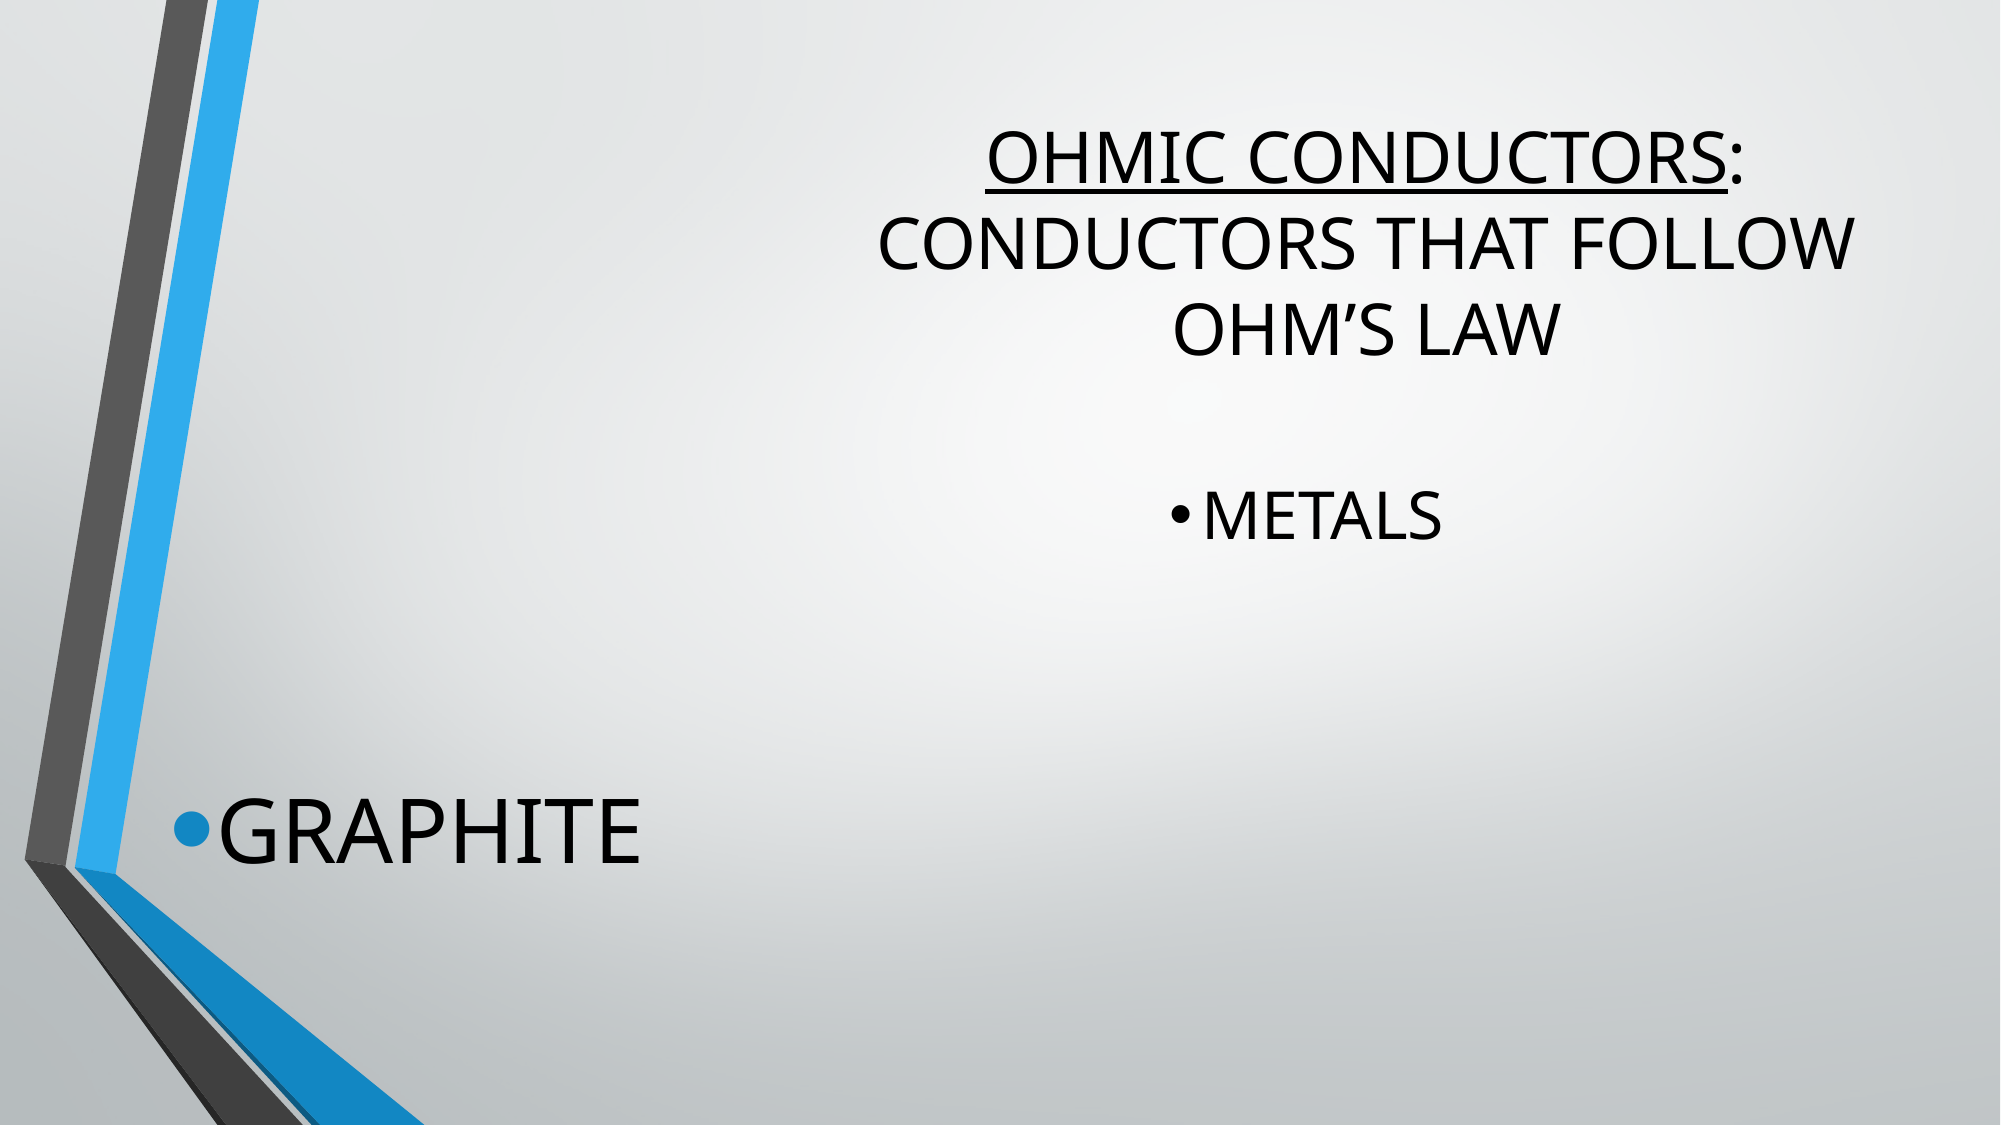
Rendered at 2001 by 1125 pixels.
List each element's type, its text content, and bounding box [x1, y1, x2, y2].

text_box METALS [1154, 305, 2000, 563]
title OHMIC CONDUCTORS: CONDUCTORS THAT FOLLOW OHM’S LAW [839, 103, 1893, 379]
list GRAPHITE [154, 646, 1208, 903]
